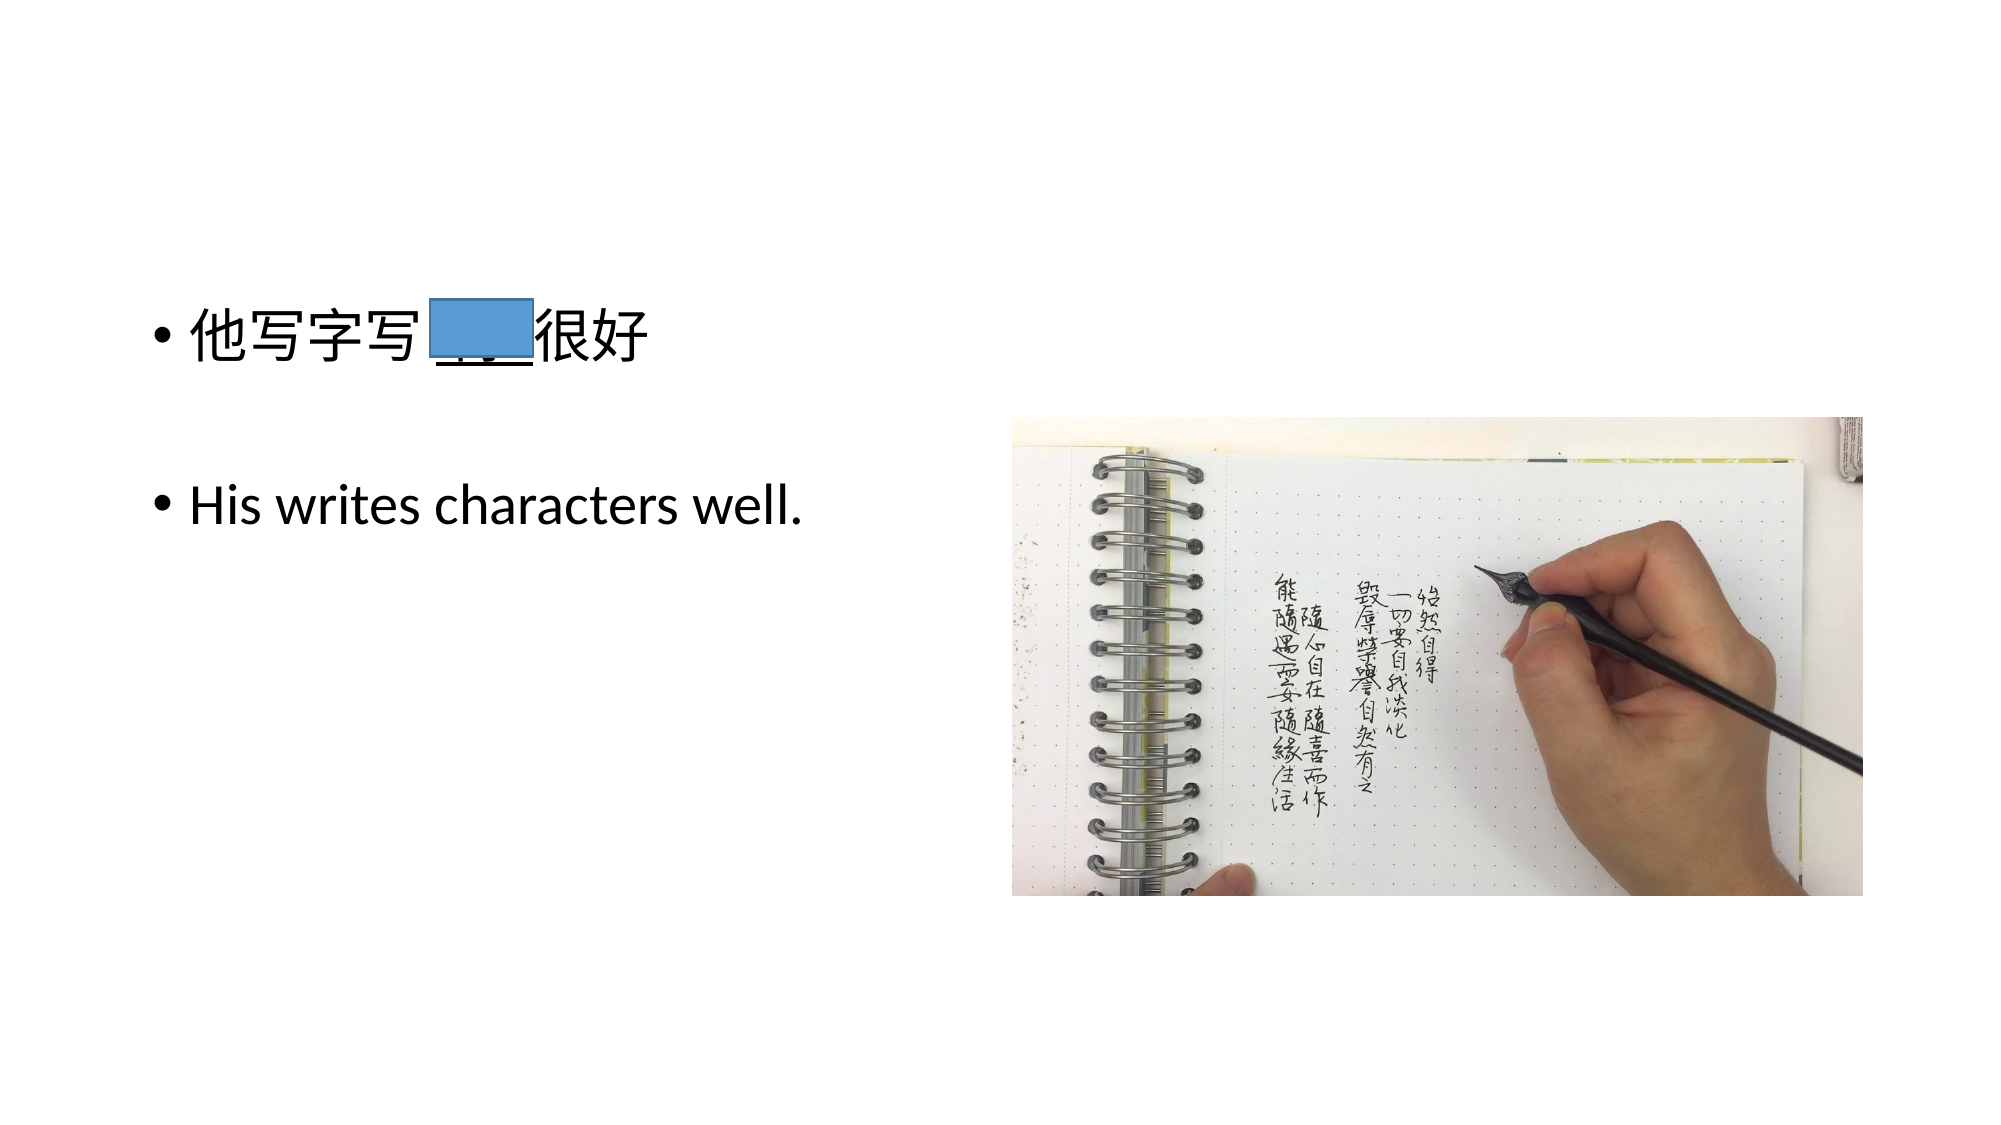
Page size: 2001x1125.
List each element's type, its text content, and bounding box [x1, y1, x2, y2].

list 他写字写 得 很好 His writes characters well. [137, 299, 988, 1014]
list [1012, 417, 1863, 896]
text_box [429, 298, 534, 358]
